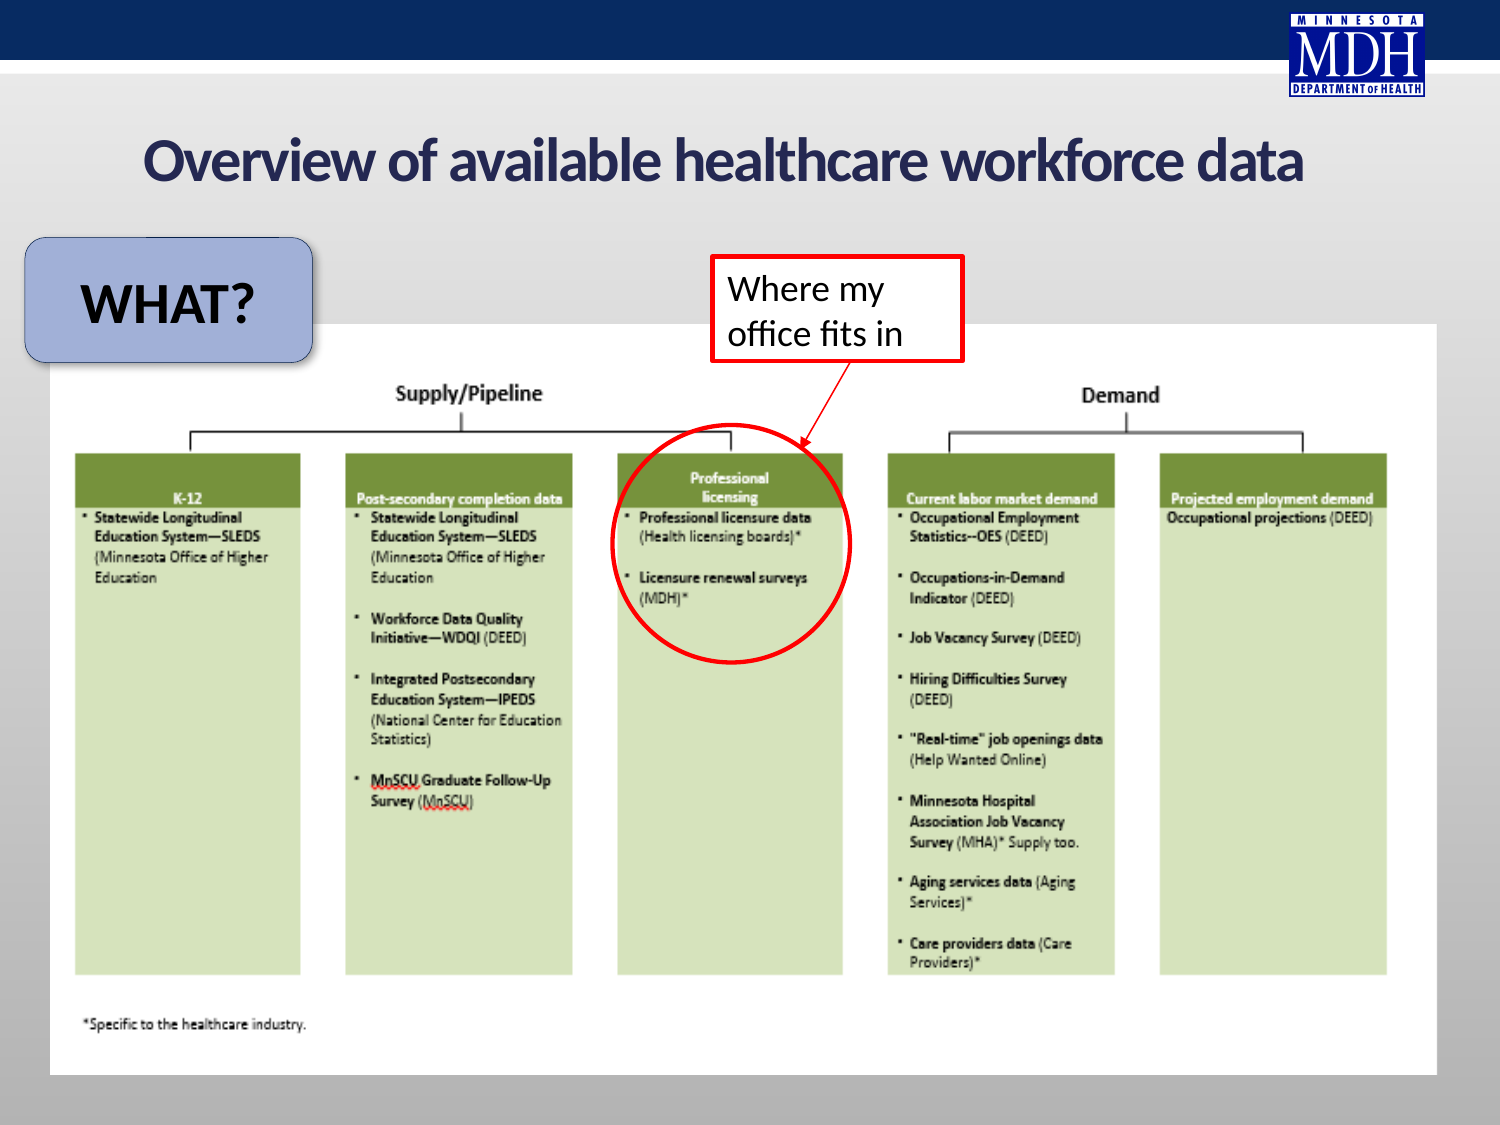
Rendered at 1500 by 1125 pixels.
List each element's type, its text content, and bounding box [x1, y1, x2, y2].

picture [49, 324, 1438, 1076]
picture [1289, 12, 1425, 97]
text_box WHAT? [22, 235, 315, 365]
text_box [612, 256, 963, 663]
title Overview of available healthcare workforce data [50, 75, 1400, 238]
